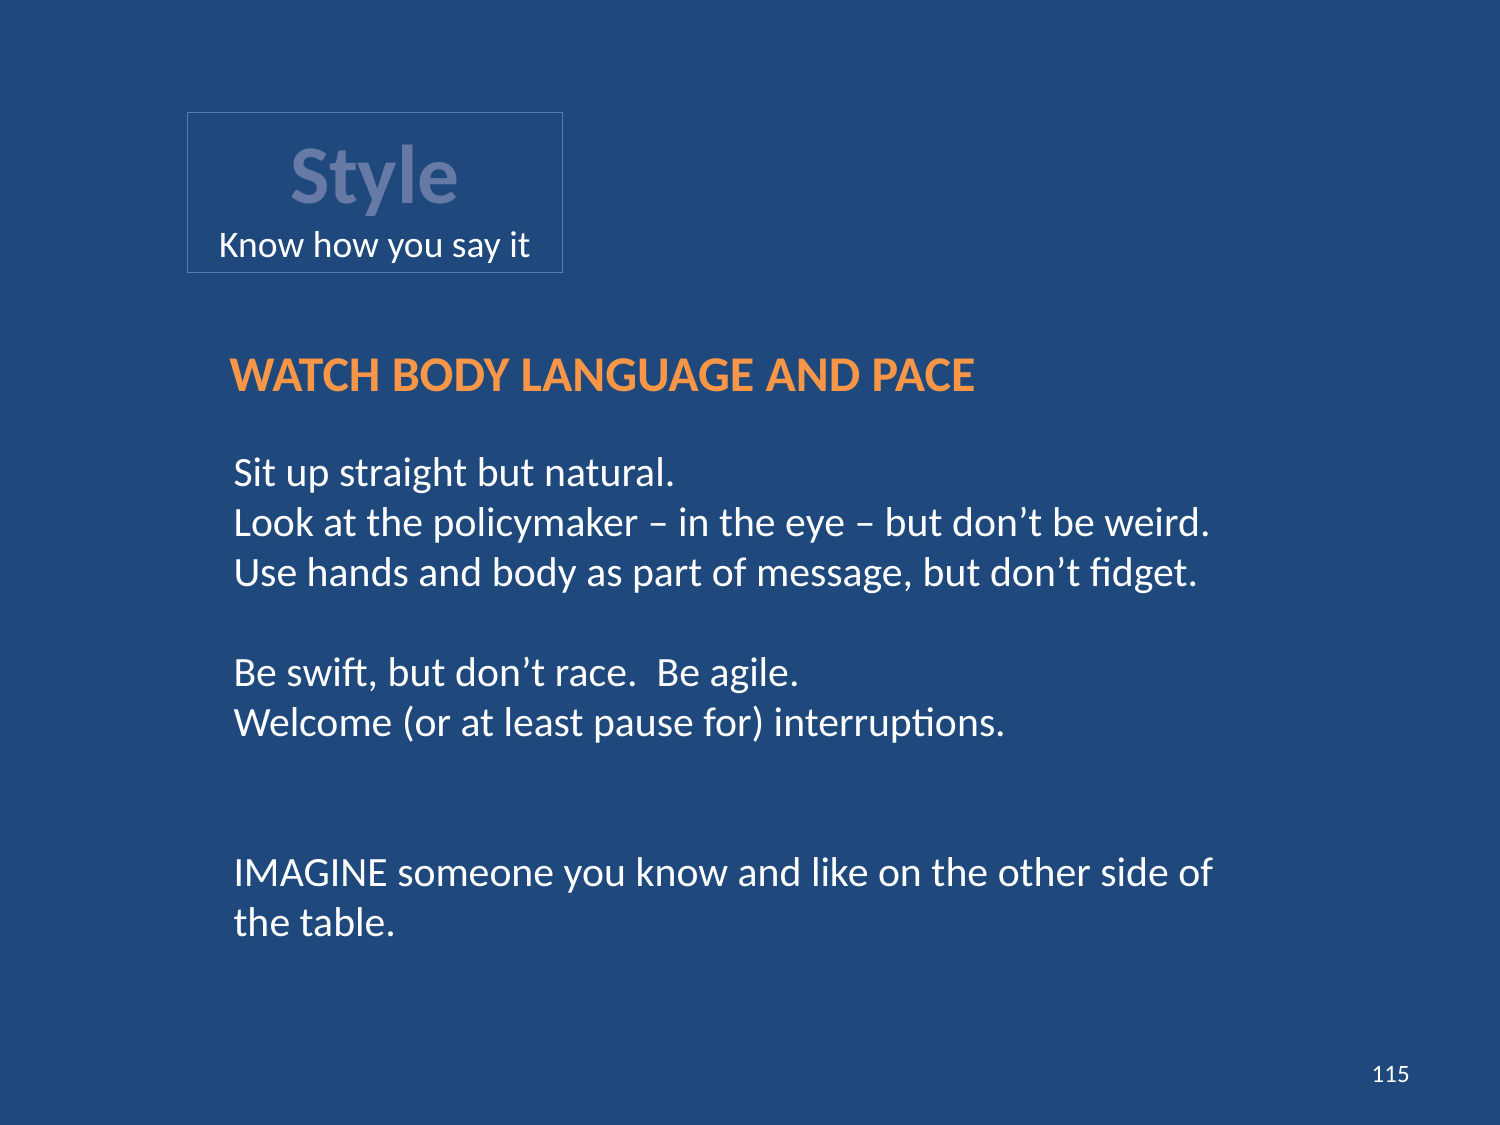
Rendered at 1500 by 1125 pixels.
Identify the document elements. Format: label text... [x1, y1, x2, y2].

slide_number 115 [1074, 1042, 1425, 1103]
text_box Sit up straight but natural. Look at the policymaker – in the eye – but don’t be weird. Use hands and body as part of message, but don’t fidget. Be swift, but don’t race. Be agile. Welcome (or at least pause for) interruptions. IMAGINE someone you know and like on the other side of the table. [218, 437, 1275, 953]
text_box WATCH BODY LANGUAGE AND PACE [214, 333, 1096, 409]
text_box Style Know how you say it [187, 112, 563, 273]
